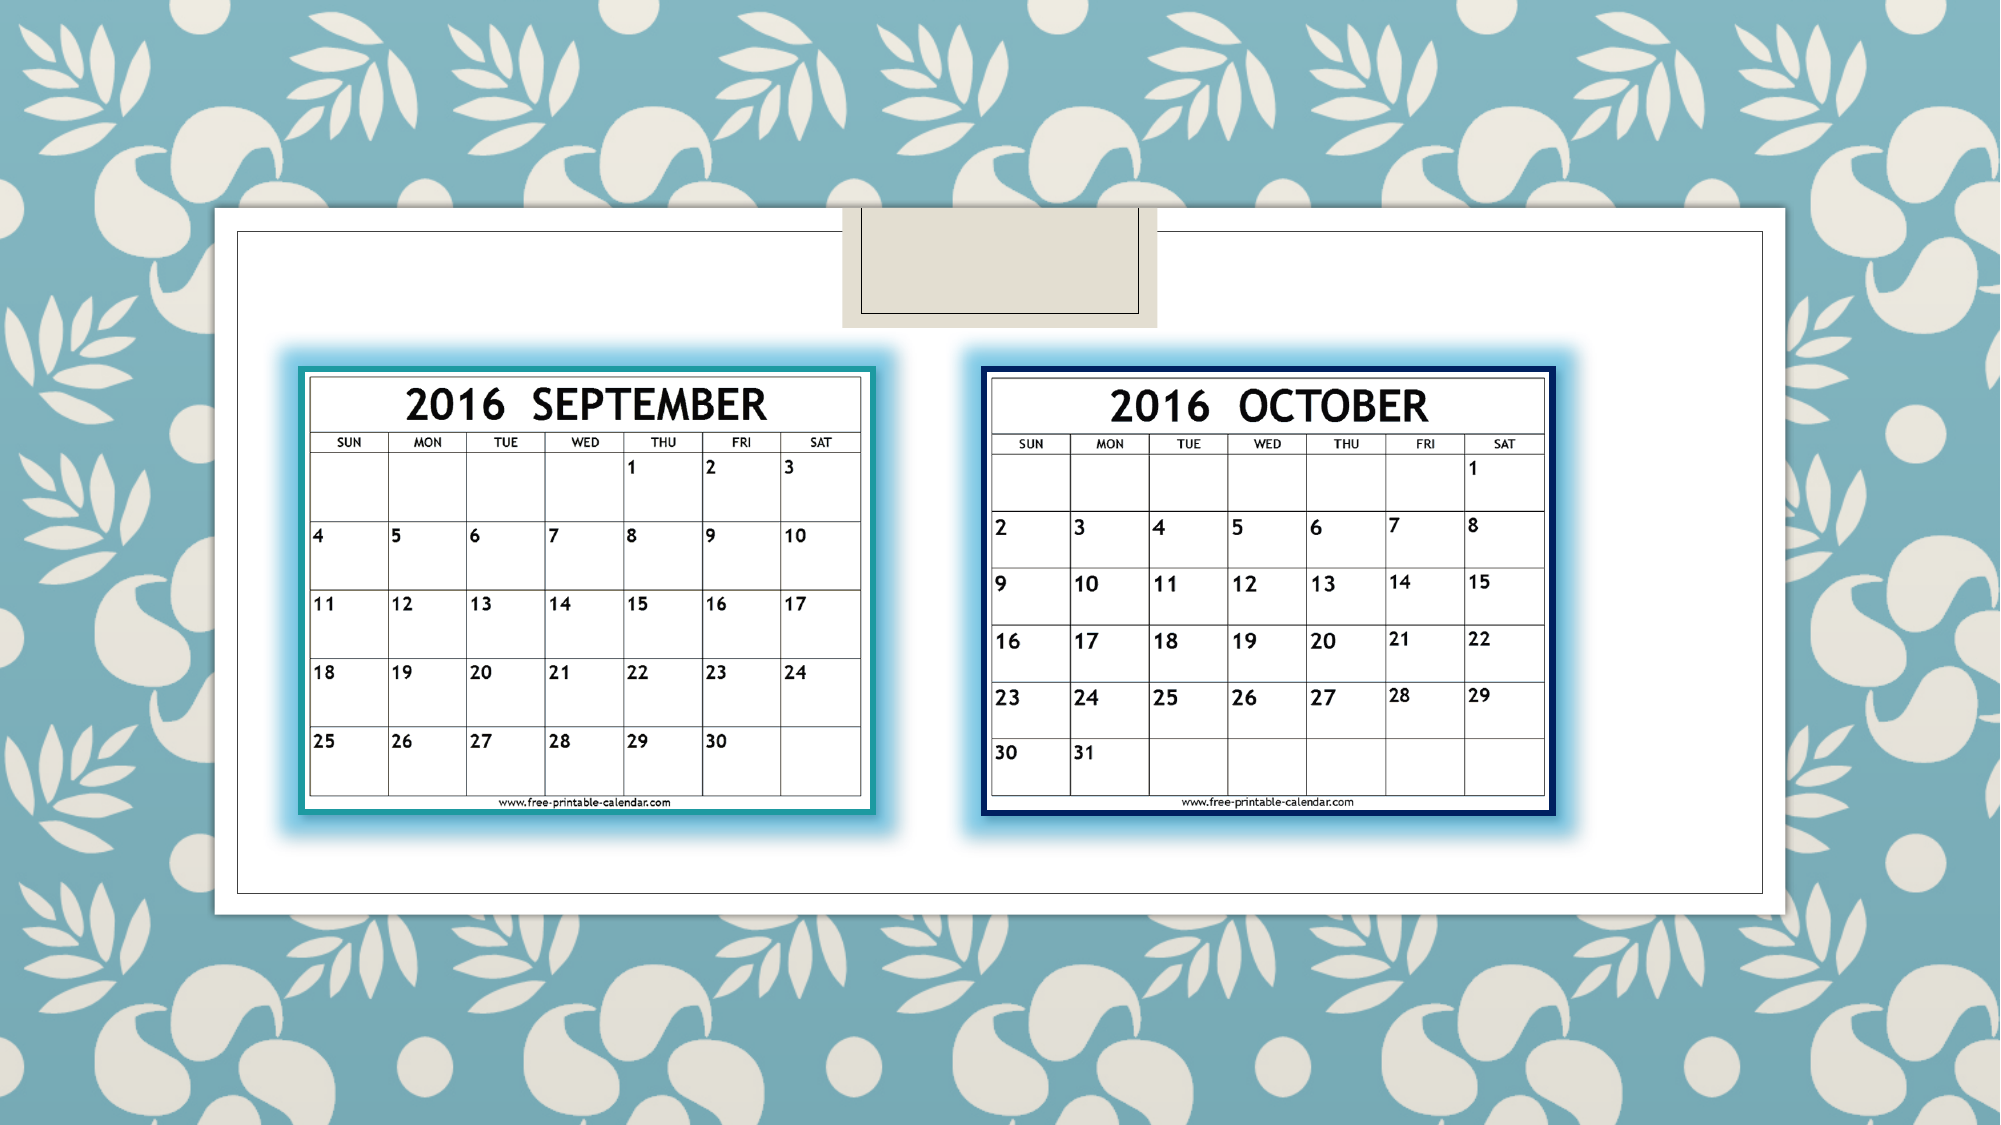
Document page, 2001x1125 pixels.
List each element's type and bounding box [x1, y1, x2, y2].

picture [304, 372, 870, 810]
picture [987, 372, 1550, 810]
